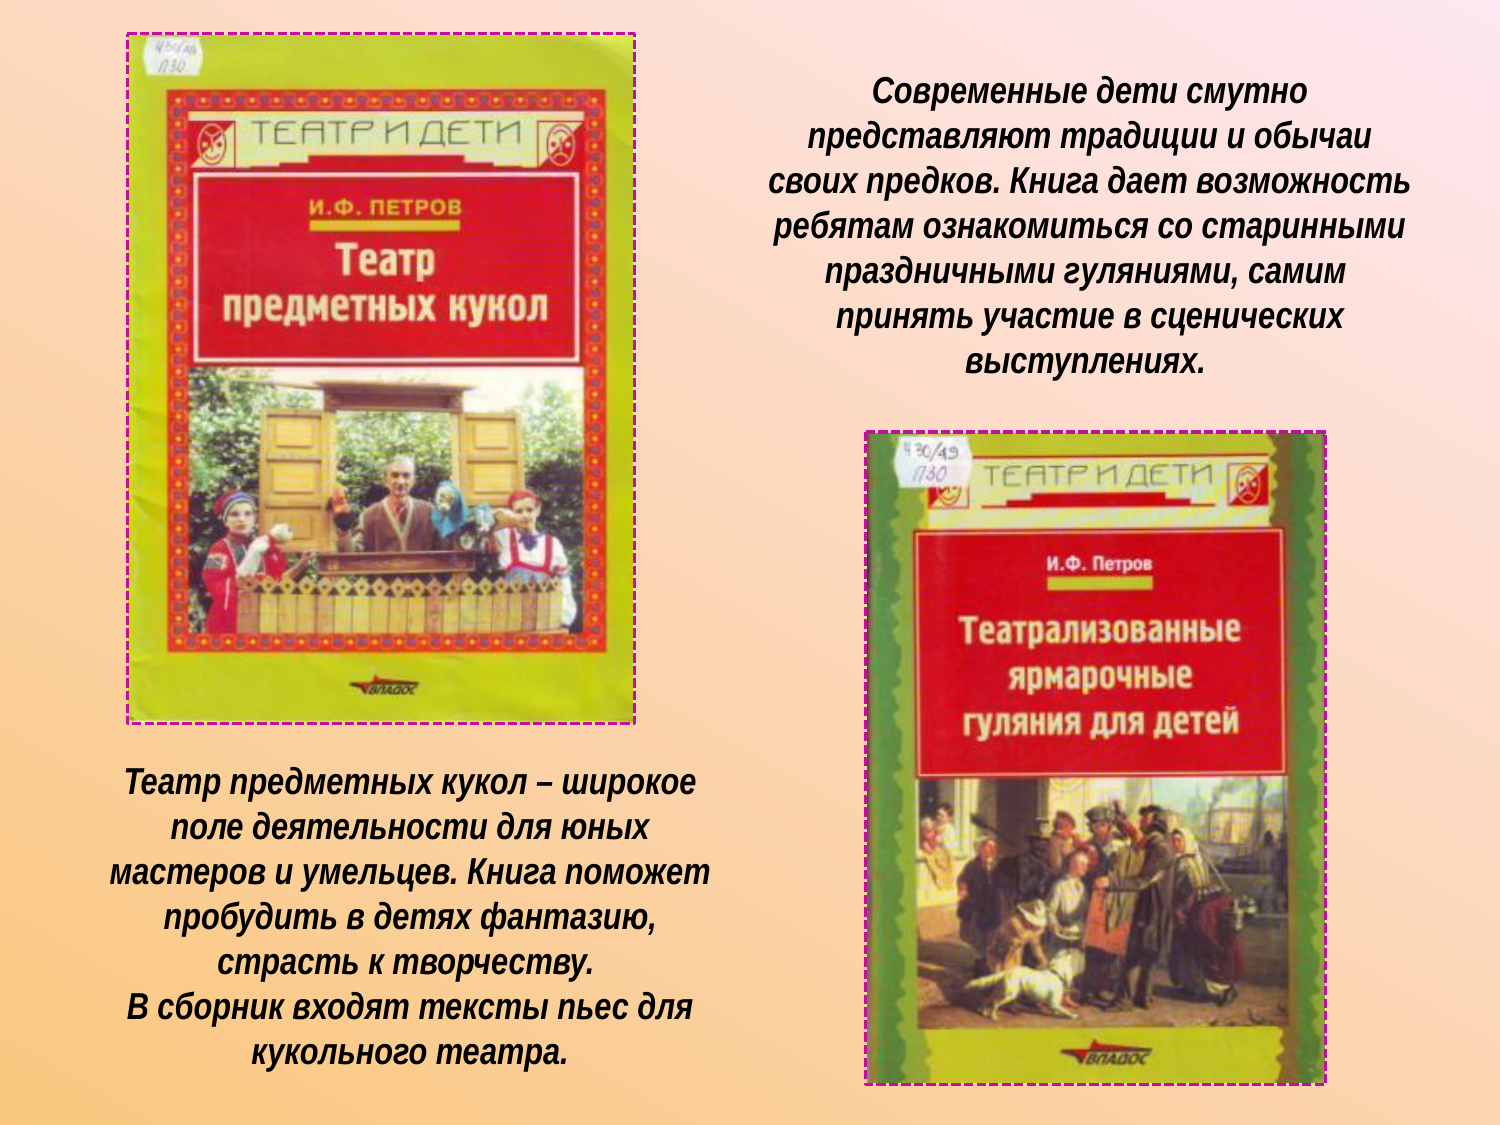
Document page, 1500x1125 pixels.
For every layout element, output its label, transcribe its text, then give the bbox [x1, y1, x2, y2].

picture [866, 433, 1325, 1083]
text_box Современные дети смутно представляют традиции и обычаи своих предков. Книга дает возможность ребятам ознакомиться со старинными праздничными гуляниями, самим принять участие в сценических выступлениях. [750, 58, 1430, 389]
text_box Театр предметных кукол – широкое поле деятельности для юных мастеров и умельцев. Книга поможет пробудить в детях фантазию, страсть к творчеству. В сборник входят тексты пьес для кукольного театра. [93, 749, 727, 1080]
picture [128, 34, 634, 723]
